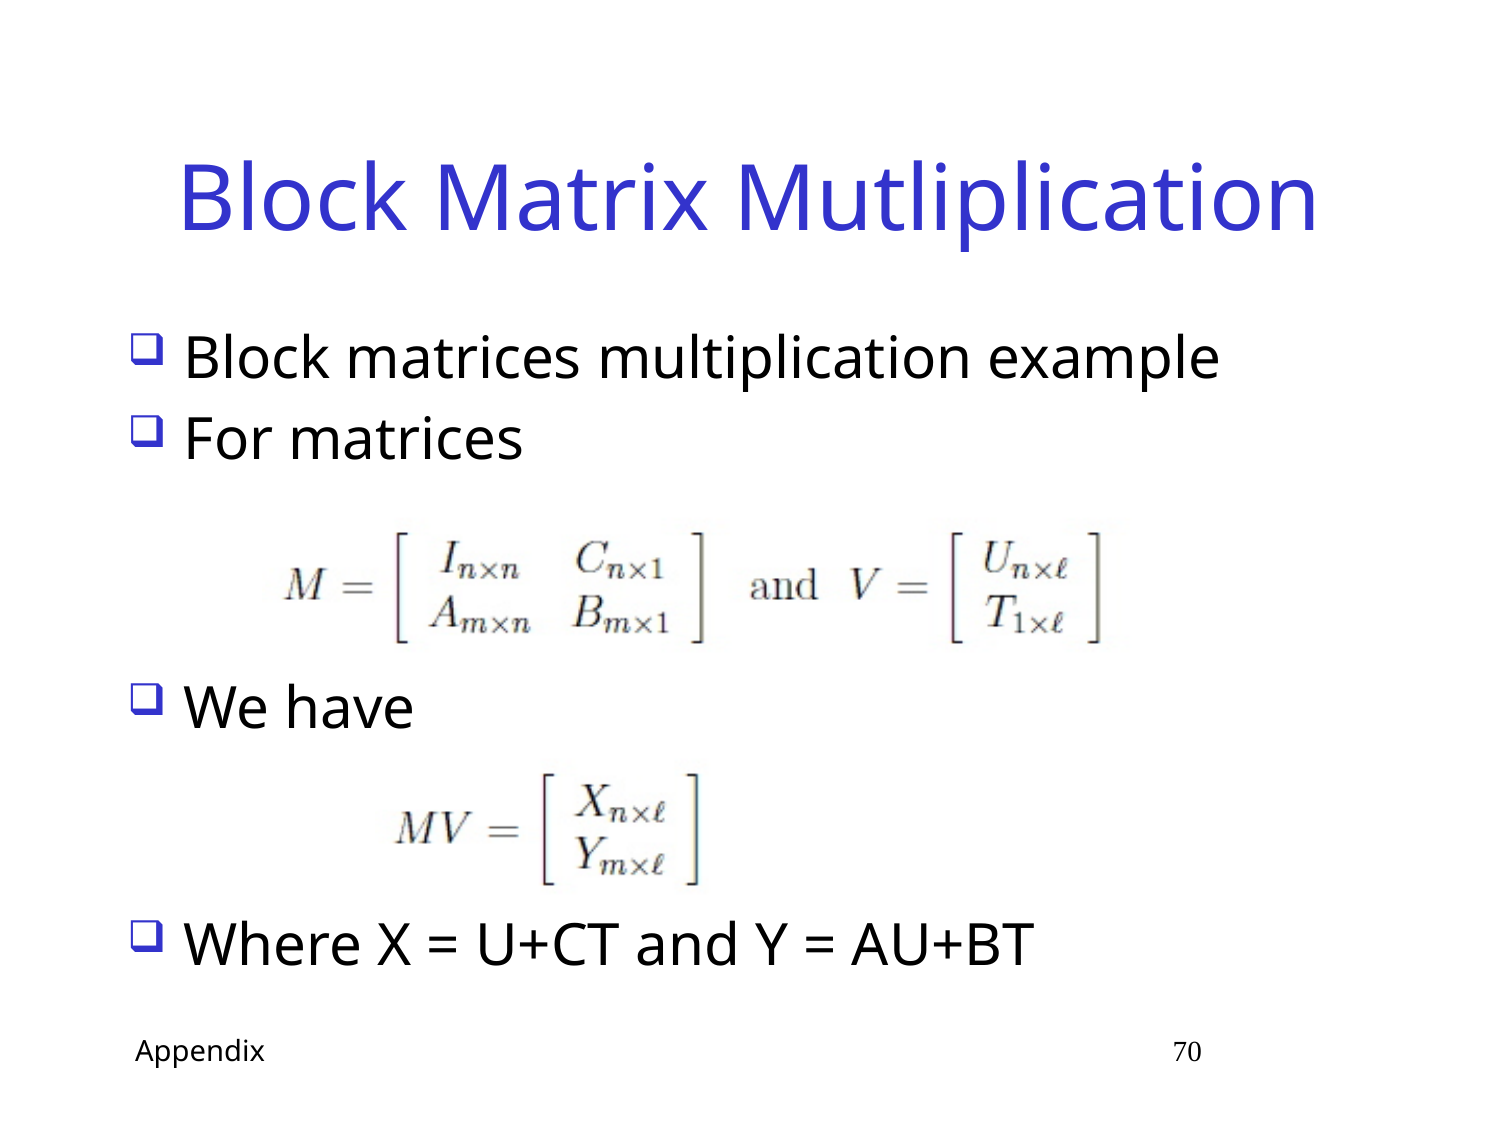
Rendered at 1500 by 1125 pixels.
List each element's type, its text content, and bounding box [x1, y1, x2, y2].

list Block matrices multiplication example For matrices [112, 312, 1388, 513]
picture [374, 743, 738, 913]
title Block Matrix Mutliplication [112, 99, 1388, 288]
text_box Where X = U+CT and Y = AU+BT [112, 900, 1400, 1000]
footer Appendix 70 [112, 1024, 1401, 1101]
text_box We have [112, 662, 1400, 763]
picture [262, 501, 1132, 676]
